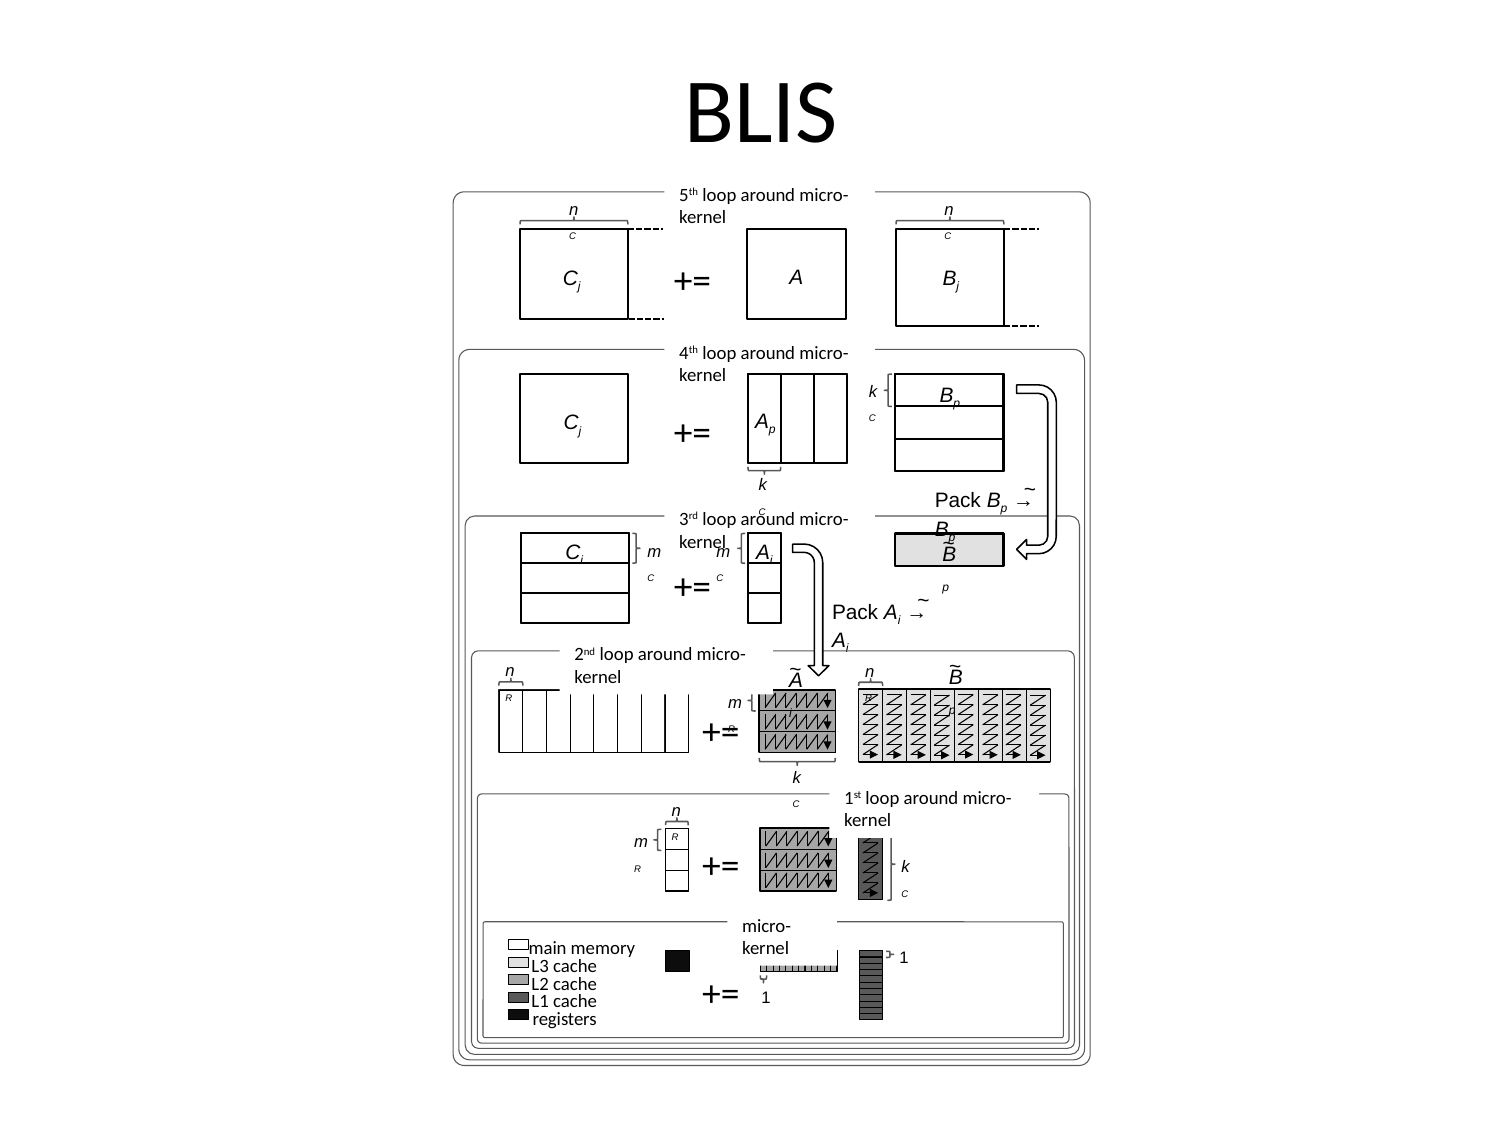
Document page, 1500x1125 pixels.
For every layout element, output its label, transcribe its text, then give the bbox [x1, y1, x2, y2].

title BLIS [85, 11, 1436, 200]
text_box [452, 174, 1091, 1066]
